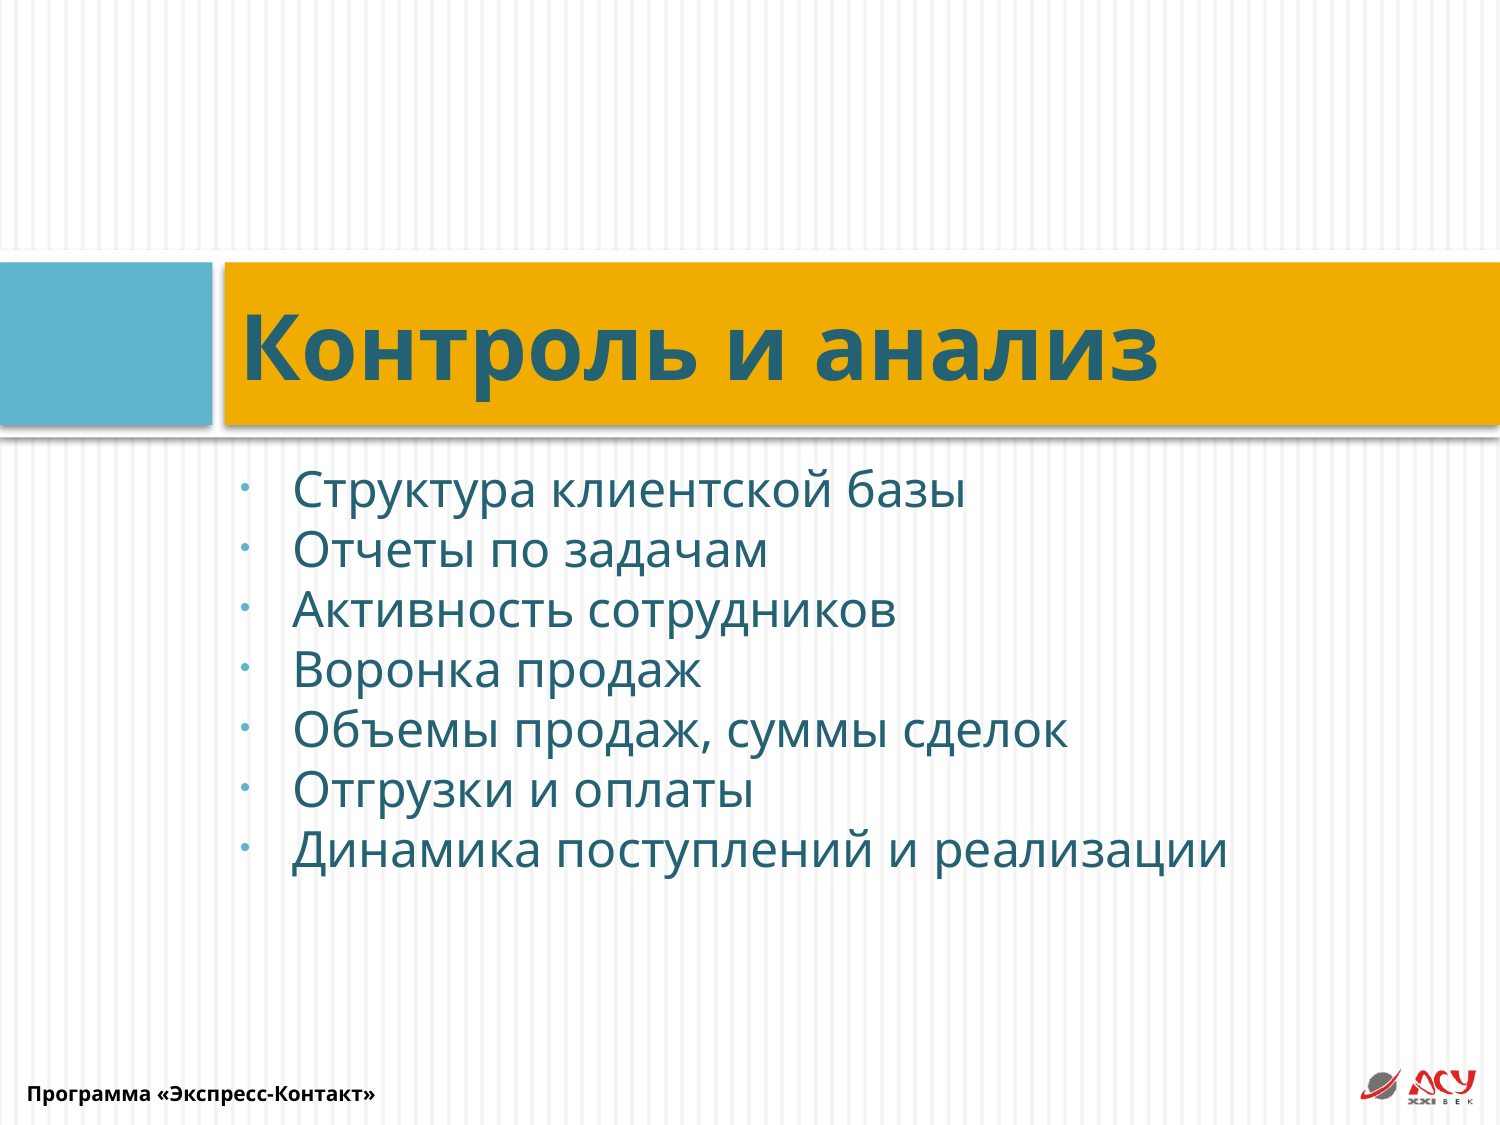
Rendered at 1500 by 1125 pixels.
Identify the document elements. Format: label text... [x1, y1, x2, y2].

title Контроль и анализ [225, 262, 1475, 425]
footer Программа «Экспресс-Контакт» [11, 1068, 422, 1117]
list Структура клиентской базы Отчеты по задачам Активность сотрудников Воронка продаж Объемы продаж, суммы сделок Отгрузки и оплаты Динамика поступлений и реализации [225, 450, 1394, 891]
picture [1359, 1066, 1477, 1108]
